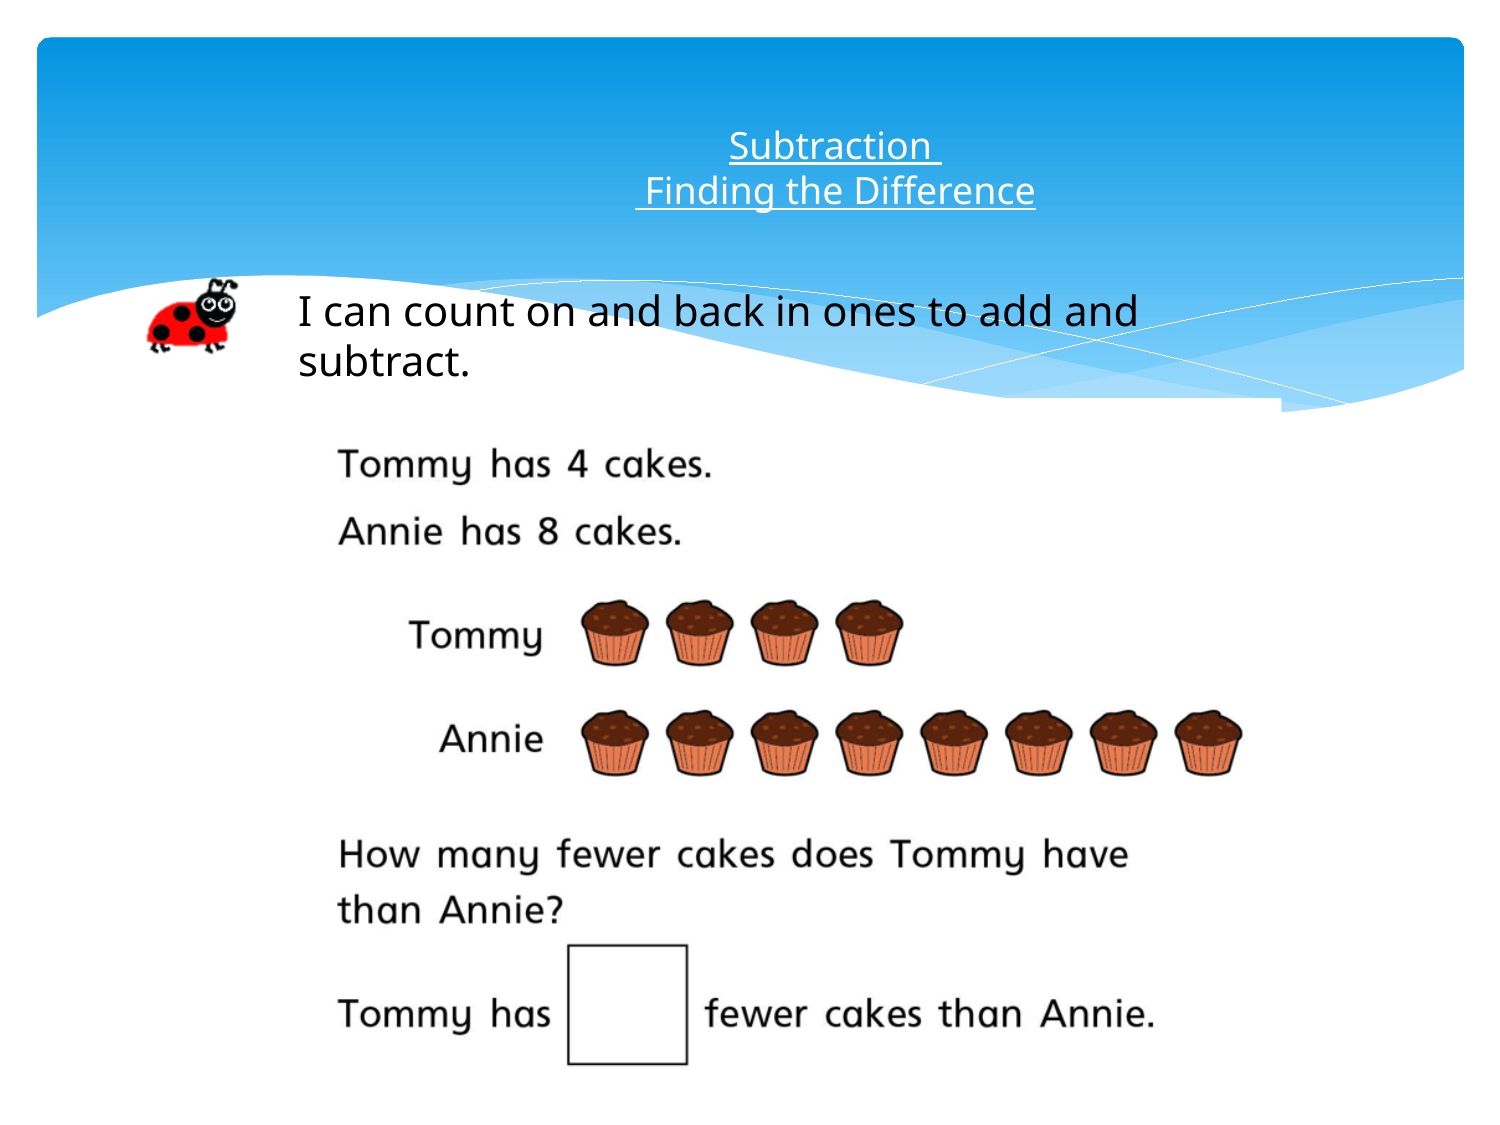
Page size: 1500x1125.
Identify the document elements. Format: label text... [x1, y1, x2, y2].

title Subtraction Finding the Difference [324, 113, 1347, 219]
text_box [88, 219, 1376, 370]
picture [100, 231, 284, 379]
text_box I can count on and back in ones to add and subtract. [283, 277, 1282, 392]
picture [324, 398, 1282, 1084]
